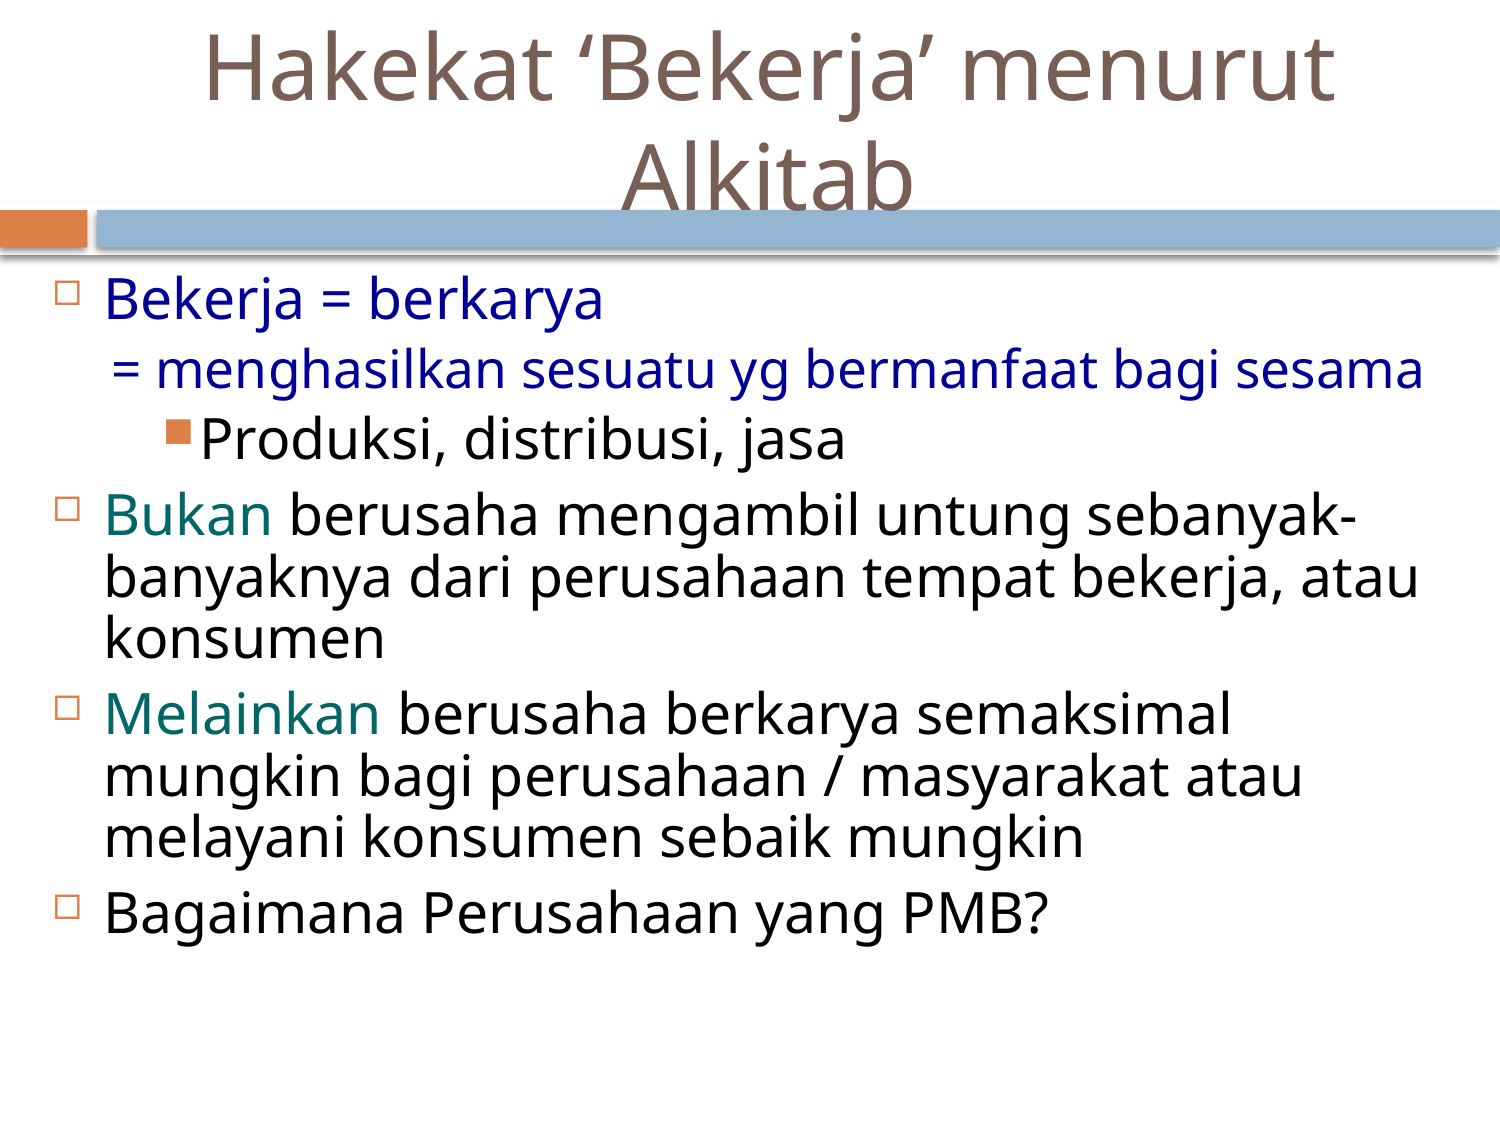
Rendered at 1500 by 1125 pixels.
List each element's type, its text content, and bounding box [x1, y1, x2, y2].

list Bekerja = berkarya = menghasilkan sesuatu yg bermanfaat bagi sesama Produksi, distribusi, jasa Bukan berusaha mengambil untung sebanyak-banyaknya dari perusahaan tempat bekerja, atau konsumen Melainkan berusaha berkarya semaksimal mungkin bagi perusahaan / masyarakat atau melayani konsumen sebaik mungkin Bagaimana Perusahaan yang PMB? [37, 262, 1463, 1006]
title Hakekat ‘Bekerja’ menurut Alkitab [100, 37, 1438, 200]
